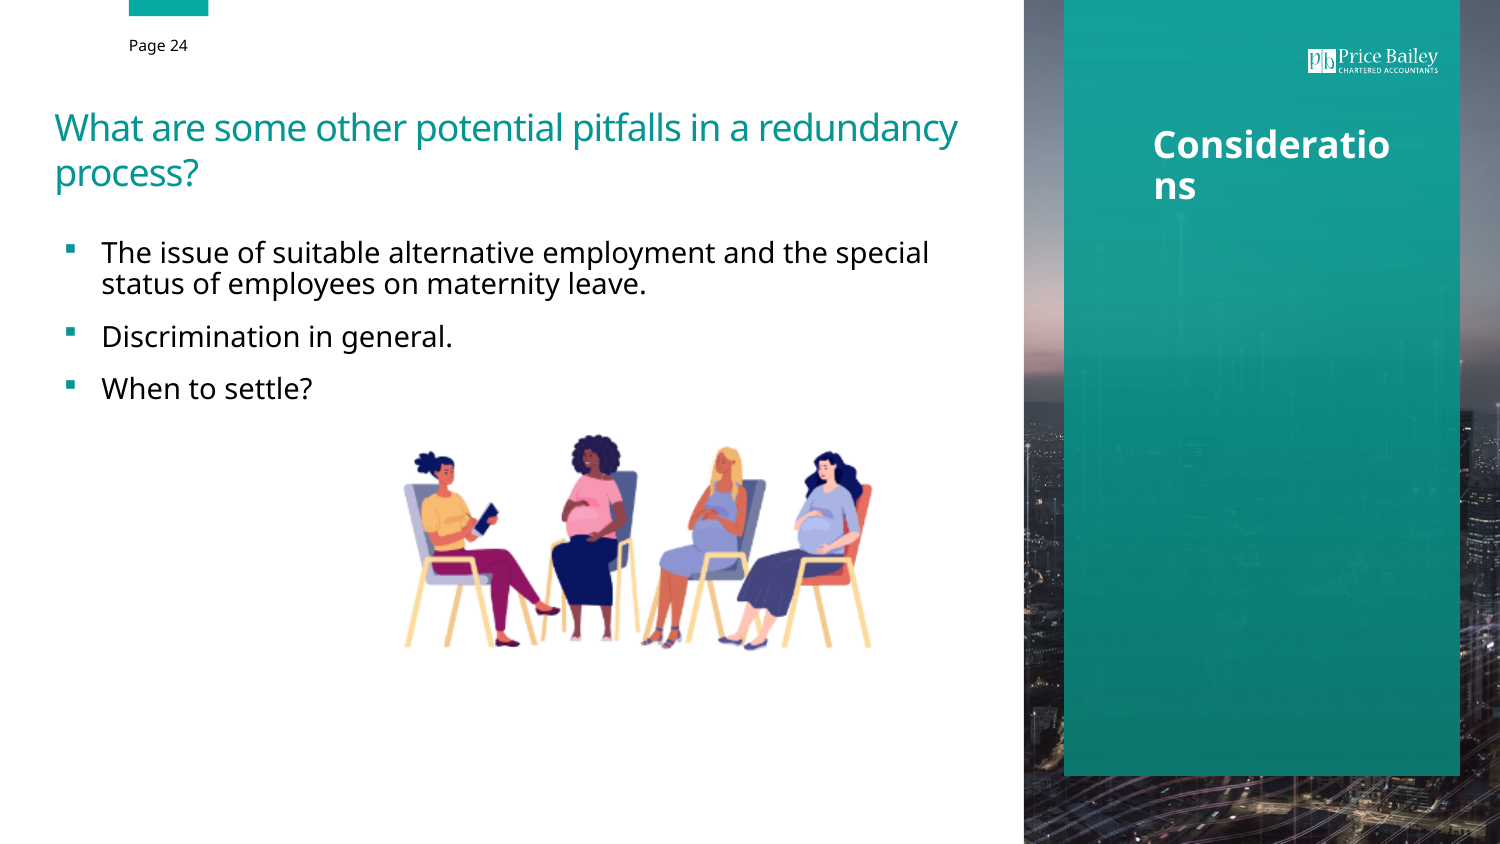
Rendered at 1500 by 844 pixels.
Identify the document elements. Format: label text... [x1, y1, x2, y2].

picture [357, 417, 914, 681]
list The issue of suitable alternative employment and the special status of employees on maternity leave. Discrimination in general. When to settle? [49, 231, 966, 667]
picture [1023, 0, 1500, 844]
list Considerations [1152, 126, 1405, 275]
text_box What are some other potential pitfalls in a redundancy process? [39, 96, 974, 201]
